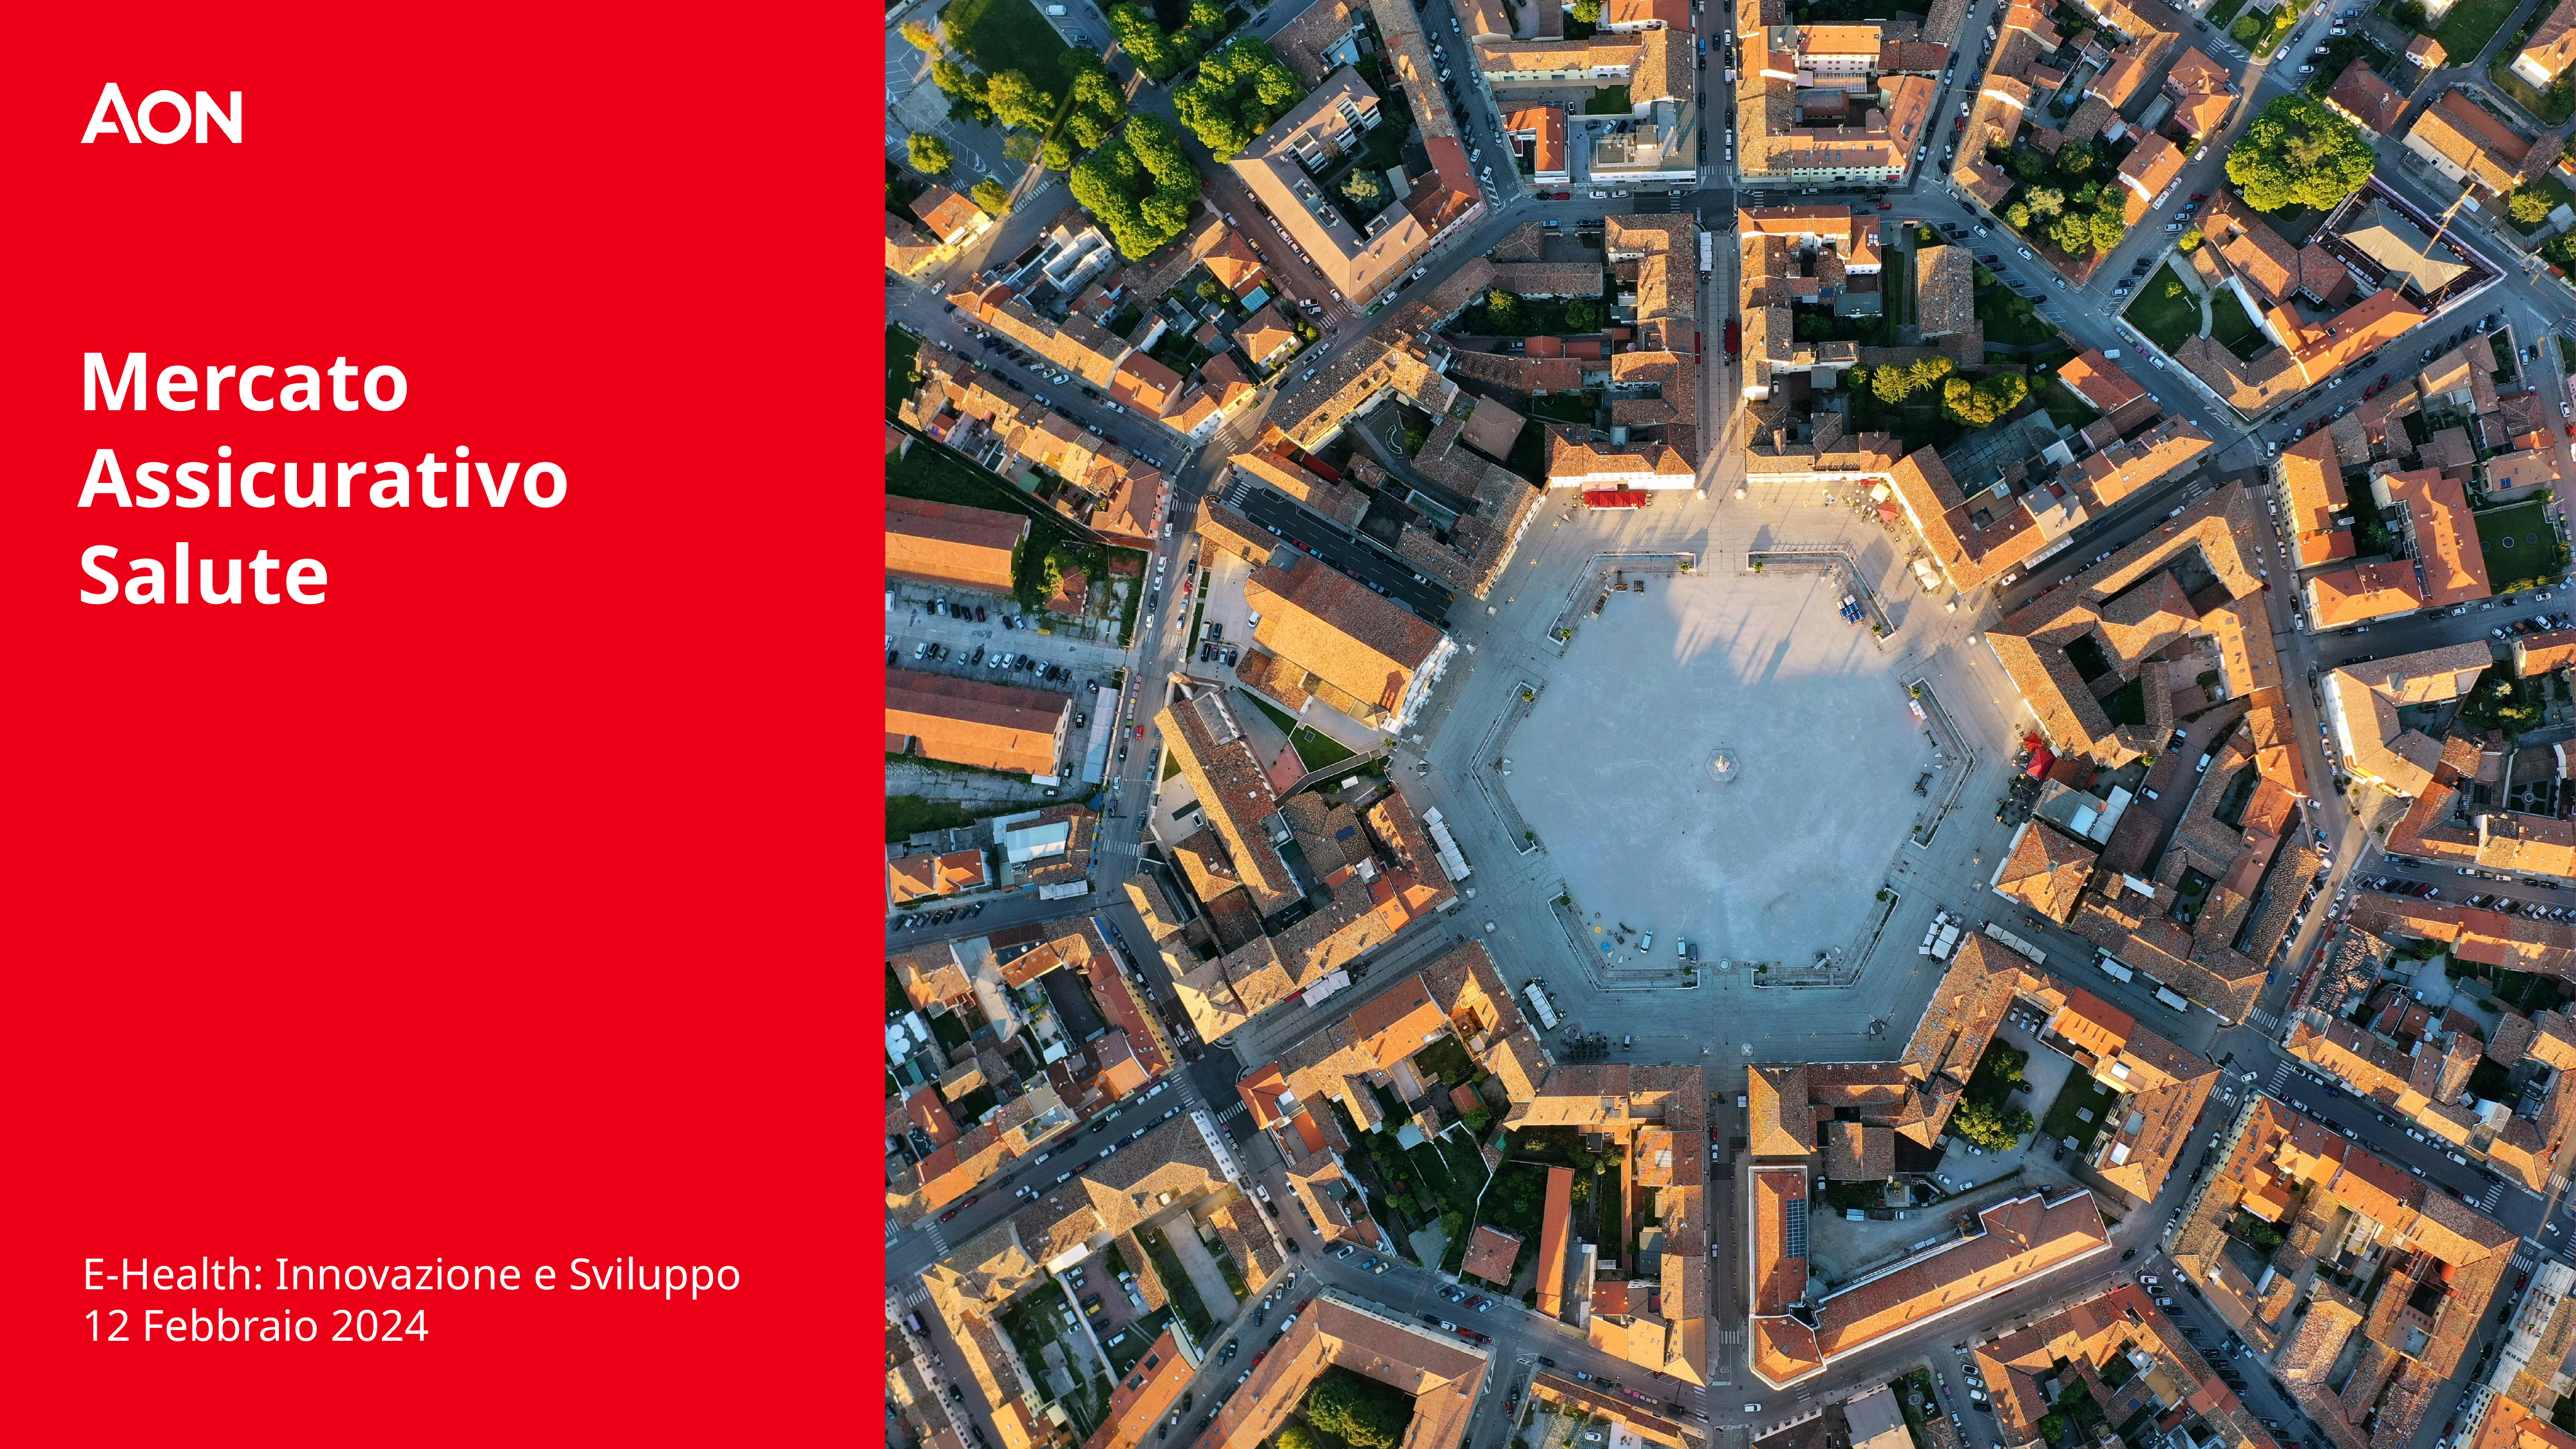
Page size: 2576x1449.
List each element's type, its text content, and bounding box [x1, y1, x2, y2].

picture [80, 82, 242, 144]
picture [885, 0, 2576, 1449]
list Mercato Assicurativo Salute [77, 330, 805, 1260]
footer E-Health: Innovazione e Sviluppo 12 Febbraio 2024 [82, 1285, 810, 1363]
